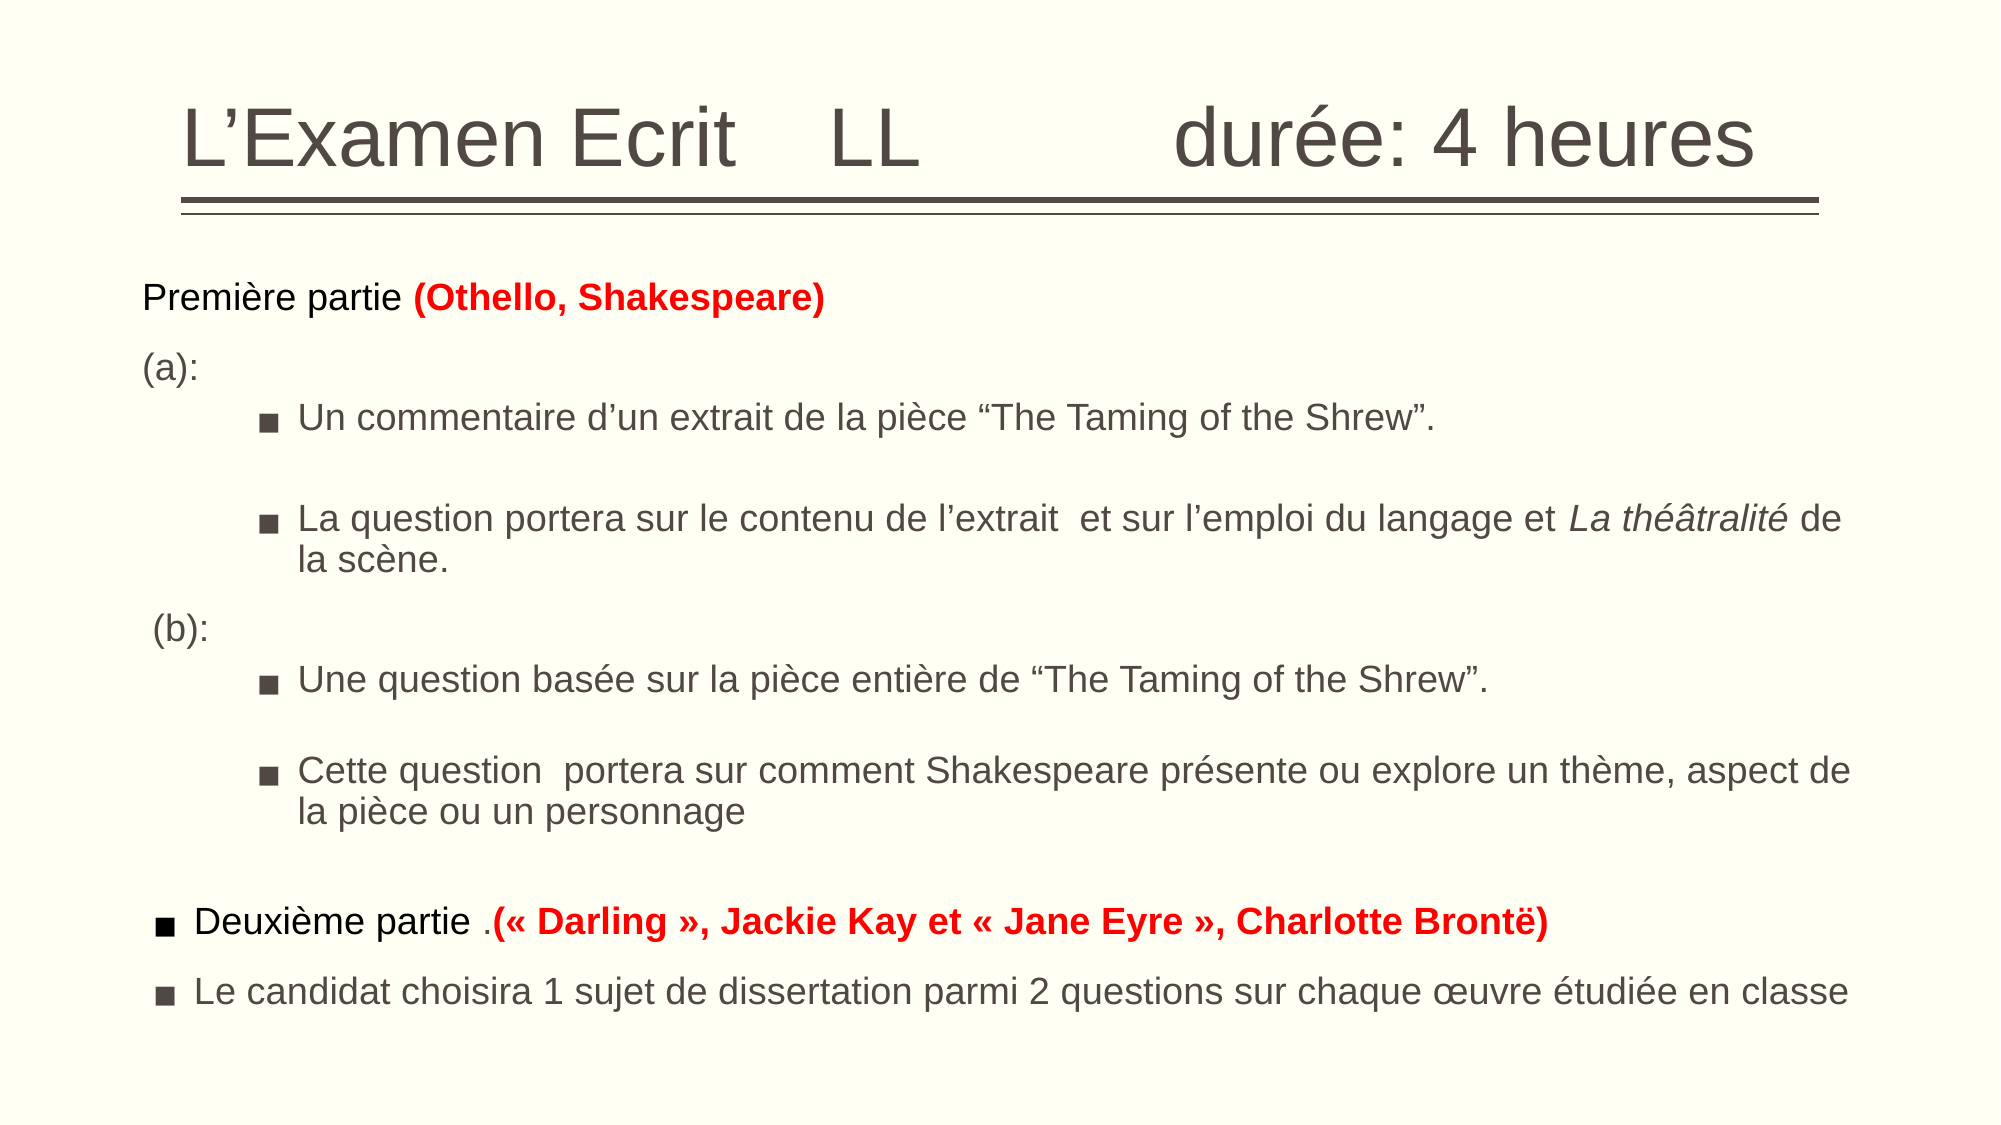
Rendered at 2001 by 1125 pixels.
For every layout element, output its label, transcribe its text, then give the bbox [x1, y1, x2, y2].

title L’Examen Ecrit LL durée: 4 heures [181, 12, 1819, 193]
list Première partie (Othello, Shakespeare) (a): Un commentaire d’un extrait de la pièce “The Taming of the Shrew”. La question portera sur le contenu de l’extrait et sur l’emploi du langage et La théâtralité de la scène. (b): Une question basée sur la pièce entière de “The Taming of the Shrew”. Cette question portera sur comment Shakespeare présente ou explore un thème, aspect de la pièce ou un personnage Deuxième partie .(« Darling », Jackie Kay et « Jane Eyre », Charlotte Brontë) Le candidat choisira 1 sujet de dissertation parmi 2 questions sur chaque œuvre étudiée en classe [142, 224, 1860, 1052]
